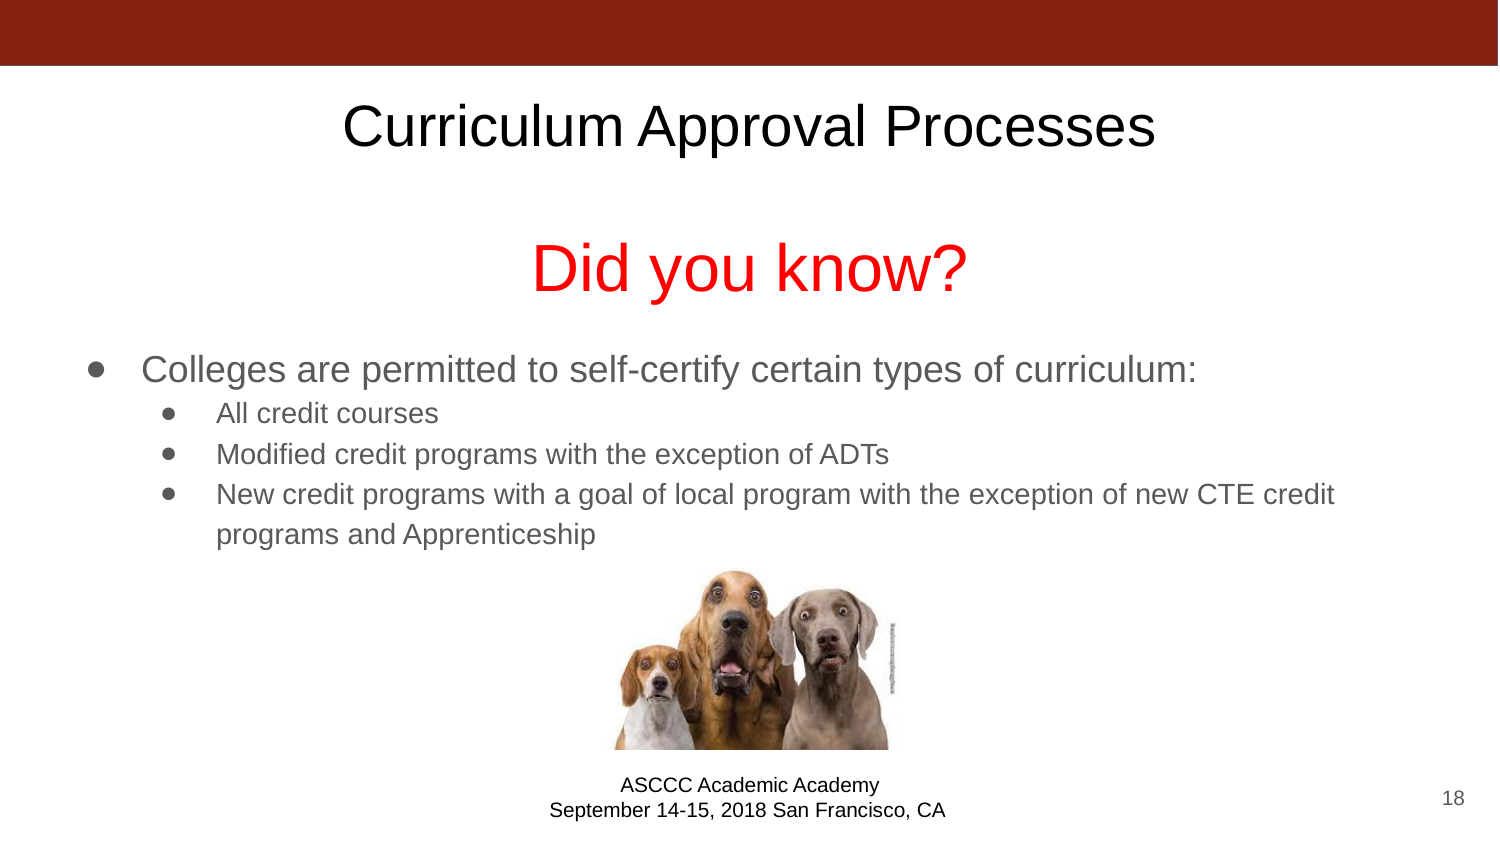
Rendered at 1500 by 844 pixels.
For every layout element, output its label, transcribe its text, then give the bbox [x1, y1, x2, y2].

title Curriculum Approval Processes [51, 72, 1449, 167]
text_box ASCCC Academic Academy September 14-15, 2018 San Francisco, CA [0, 749, 1500, 844]
picture [599, 567, 901, 750]
list Did you know? Colleges are permitted to self-certify certain types of curriculum: All credit courses Modified credit programs with the exception of ADTs New credit programs with a goal of local program with the exception of new CTE credit programs and Apprenticeship [51, 197, 1449, 720]
